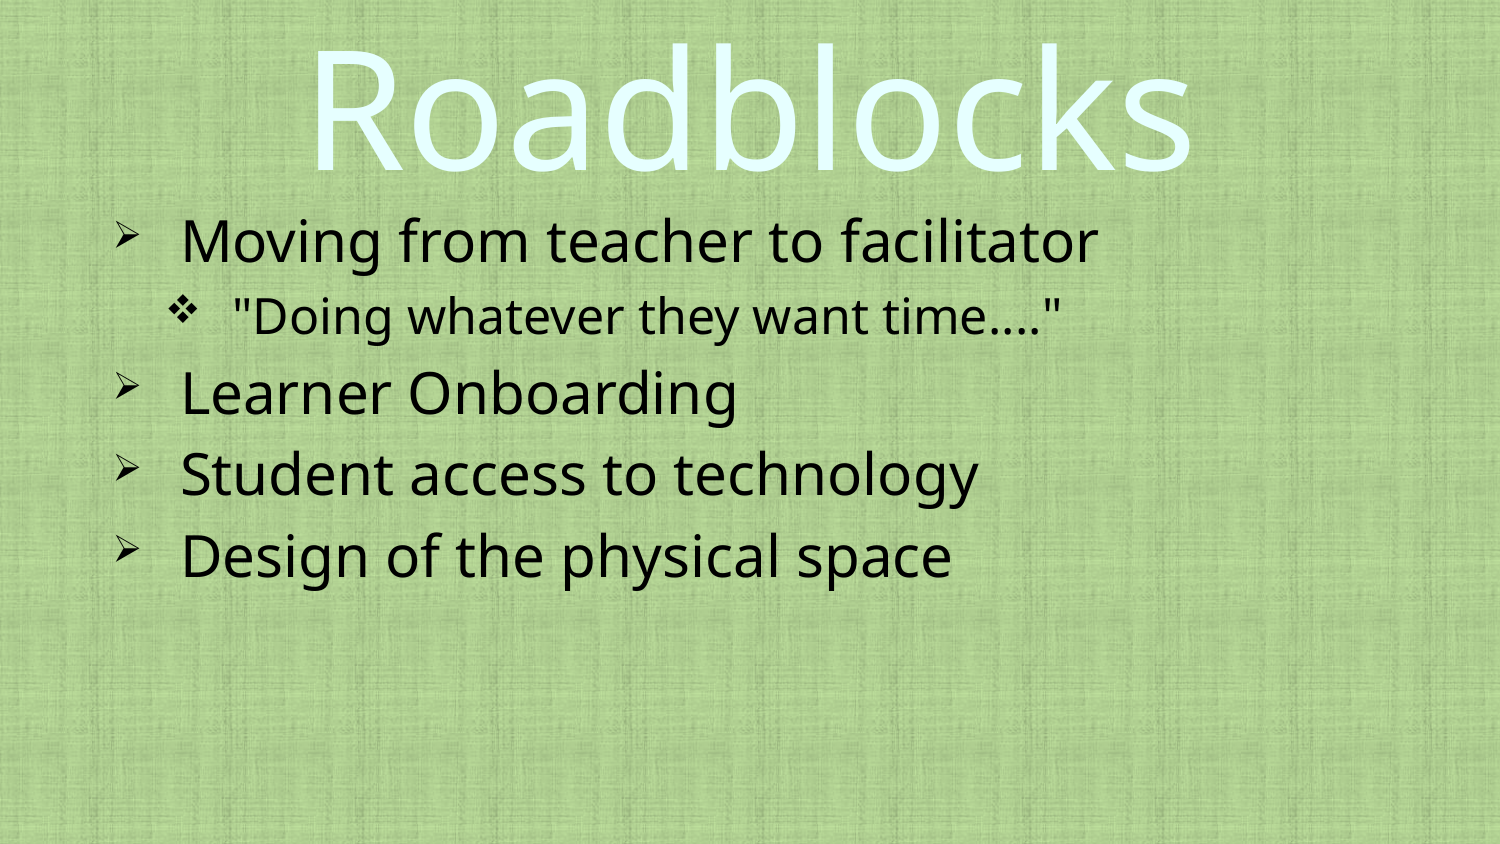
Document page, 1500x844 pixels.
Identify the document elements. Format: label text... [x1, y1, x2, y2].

list Moving from teacher to facilitator "Doing whatever they want time...." Learner Onboarding Student access to technology Design of the physical space [75, 196, 1425, 777]
title Roadblocks [75, 33, 1425, 175]
